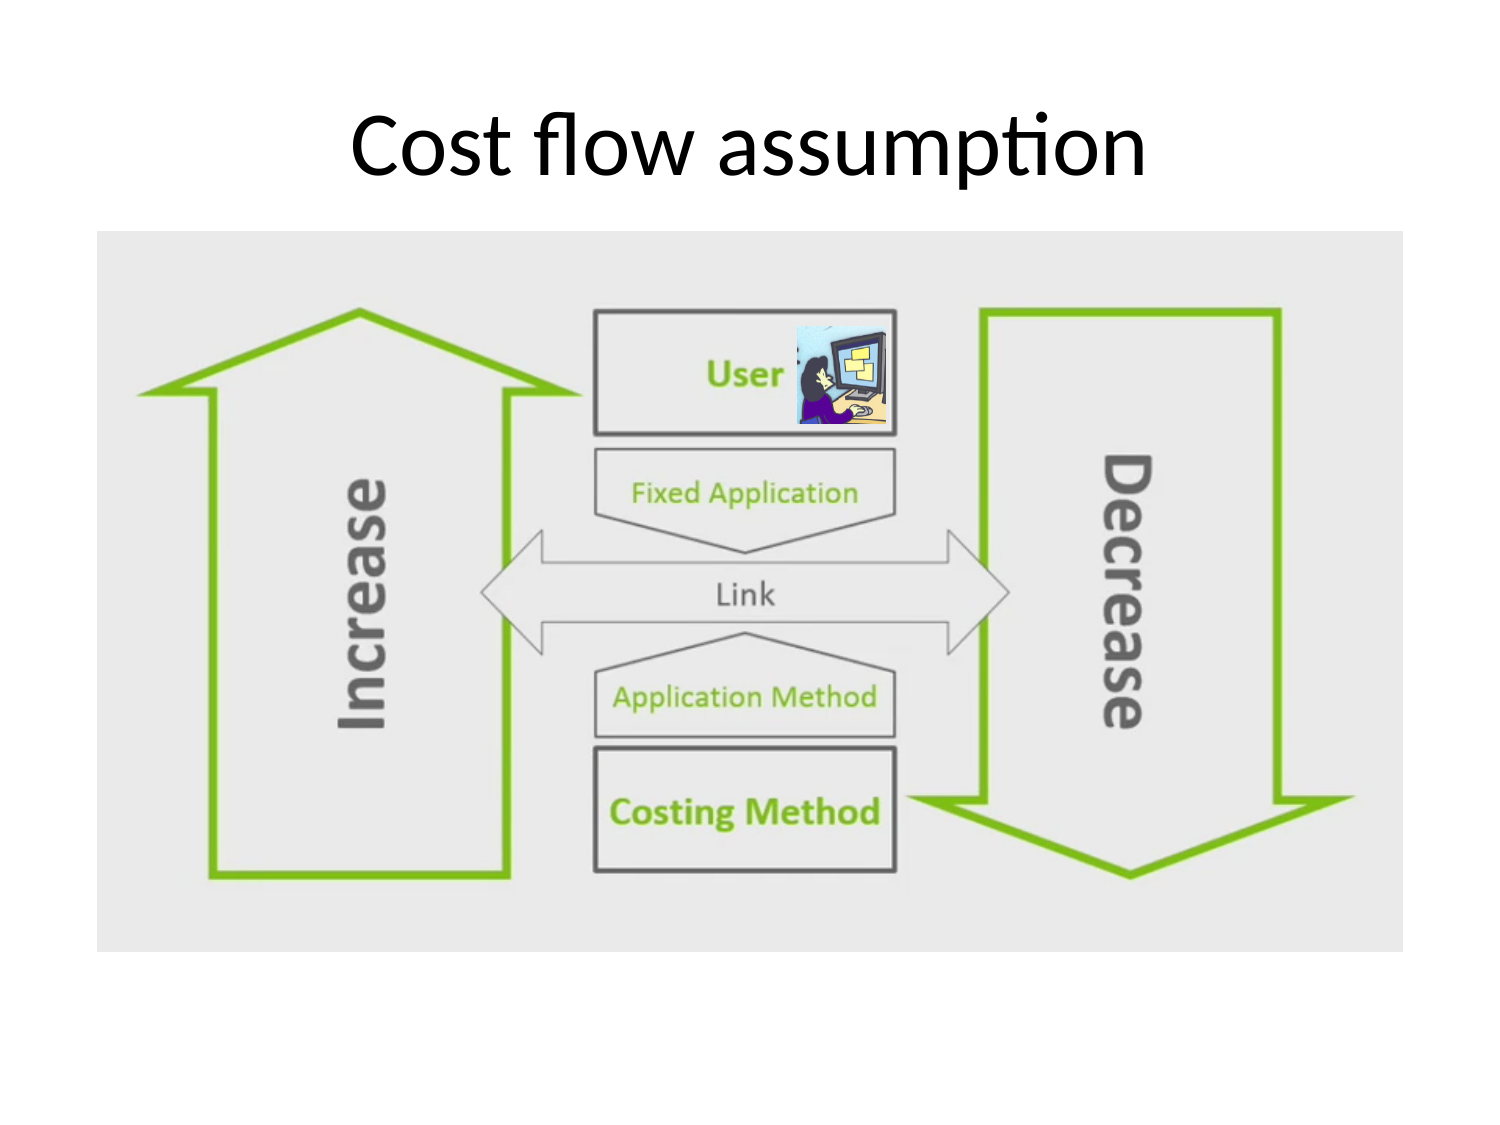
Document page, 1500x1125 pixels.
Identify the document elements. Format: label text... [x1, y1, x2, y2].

picture [97, 231, 1403, 953]
title Cost flow assumption [75, 45, 1425, 233]
